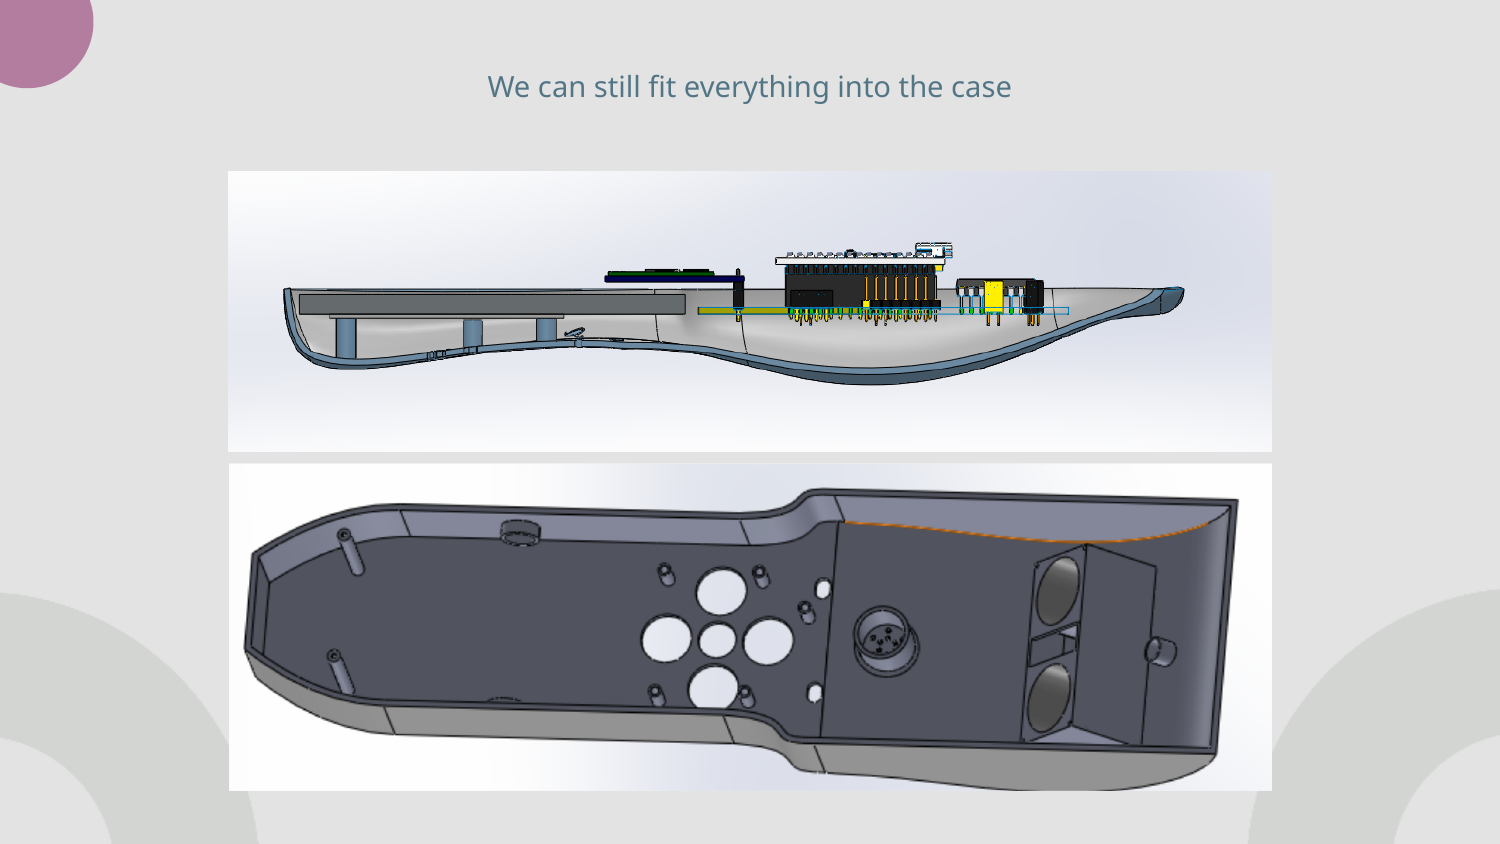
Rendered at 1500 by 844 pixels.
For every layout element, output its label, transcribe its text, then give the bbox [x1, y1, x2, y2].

text_box We can still fit everything into the case [461, 52, 1039, 115]
picture [228, 105, 1272, 844]
